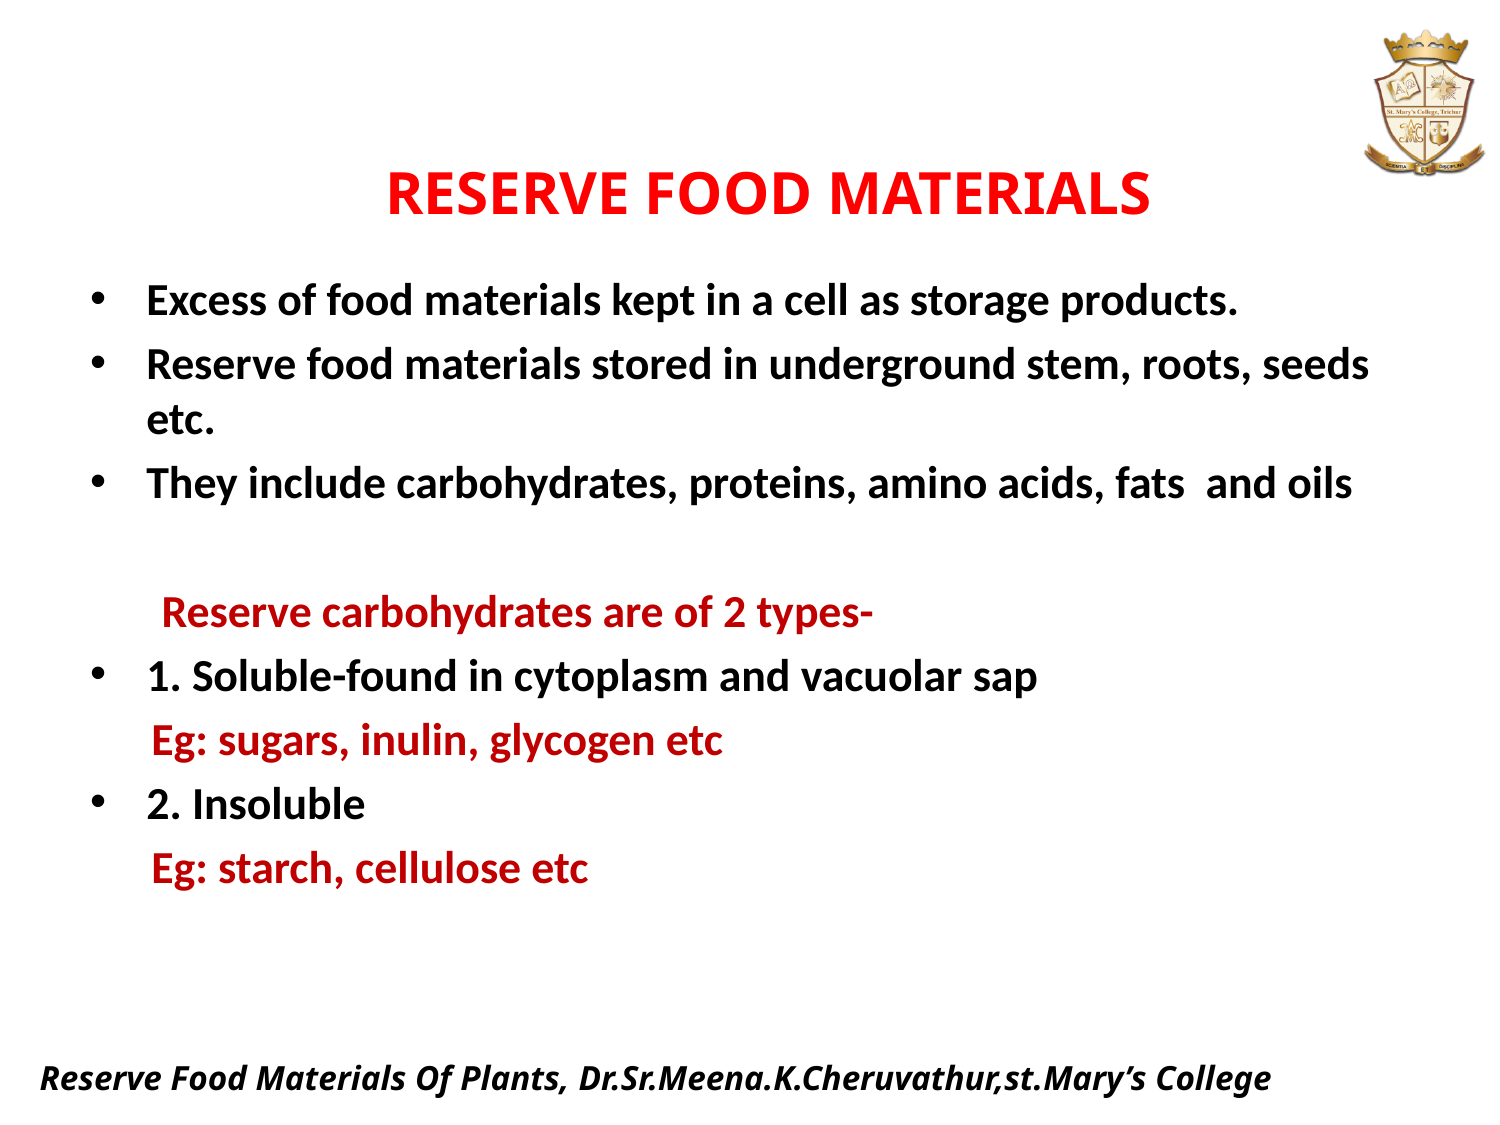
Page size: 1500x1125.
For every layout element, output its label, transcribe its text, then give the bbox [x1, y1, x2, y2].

text_box Reserve Food Materials Of Plants, Dr.Sr.Meena.K.Cheruvathur,st.Mary’s College [24, 1049, 1500, 1105]
title RESERVE FOOD MATERIALS [249, 120, 1288, 262]
picture [1342, 16, 1500, 201]
list Excess of food materials kept in a cell as storage products. Reserve food materials stored in underground stem, roots, seeds etc. They include carbohydrates, proteins, amino acids, fats and oils Reserve carbohydrates are of 2 types- 1. Soluble-found in cytoplasm and vacuolar sap Eg: sugars, inulin, glycogen etc 2. Insoluble Eg: starch, cellulose etc [75, 262, 1425, 1005]
